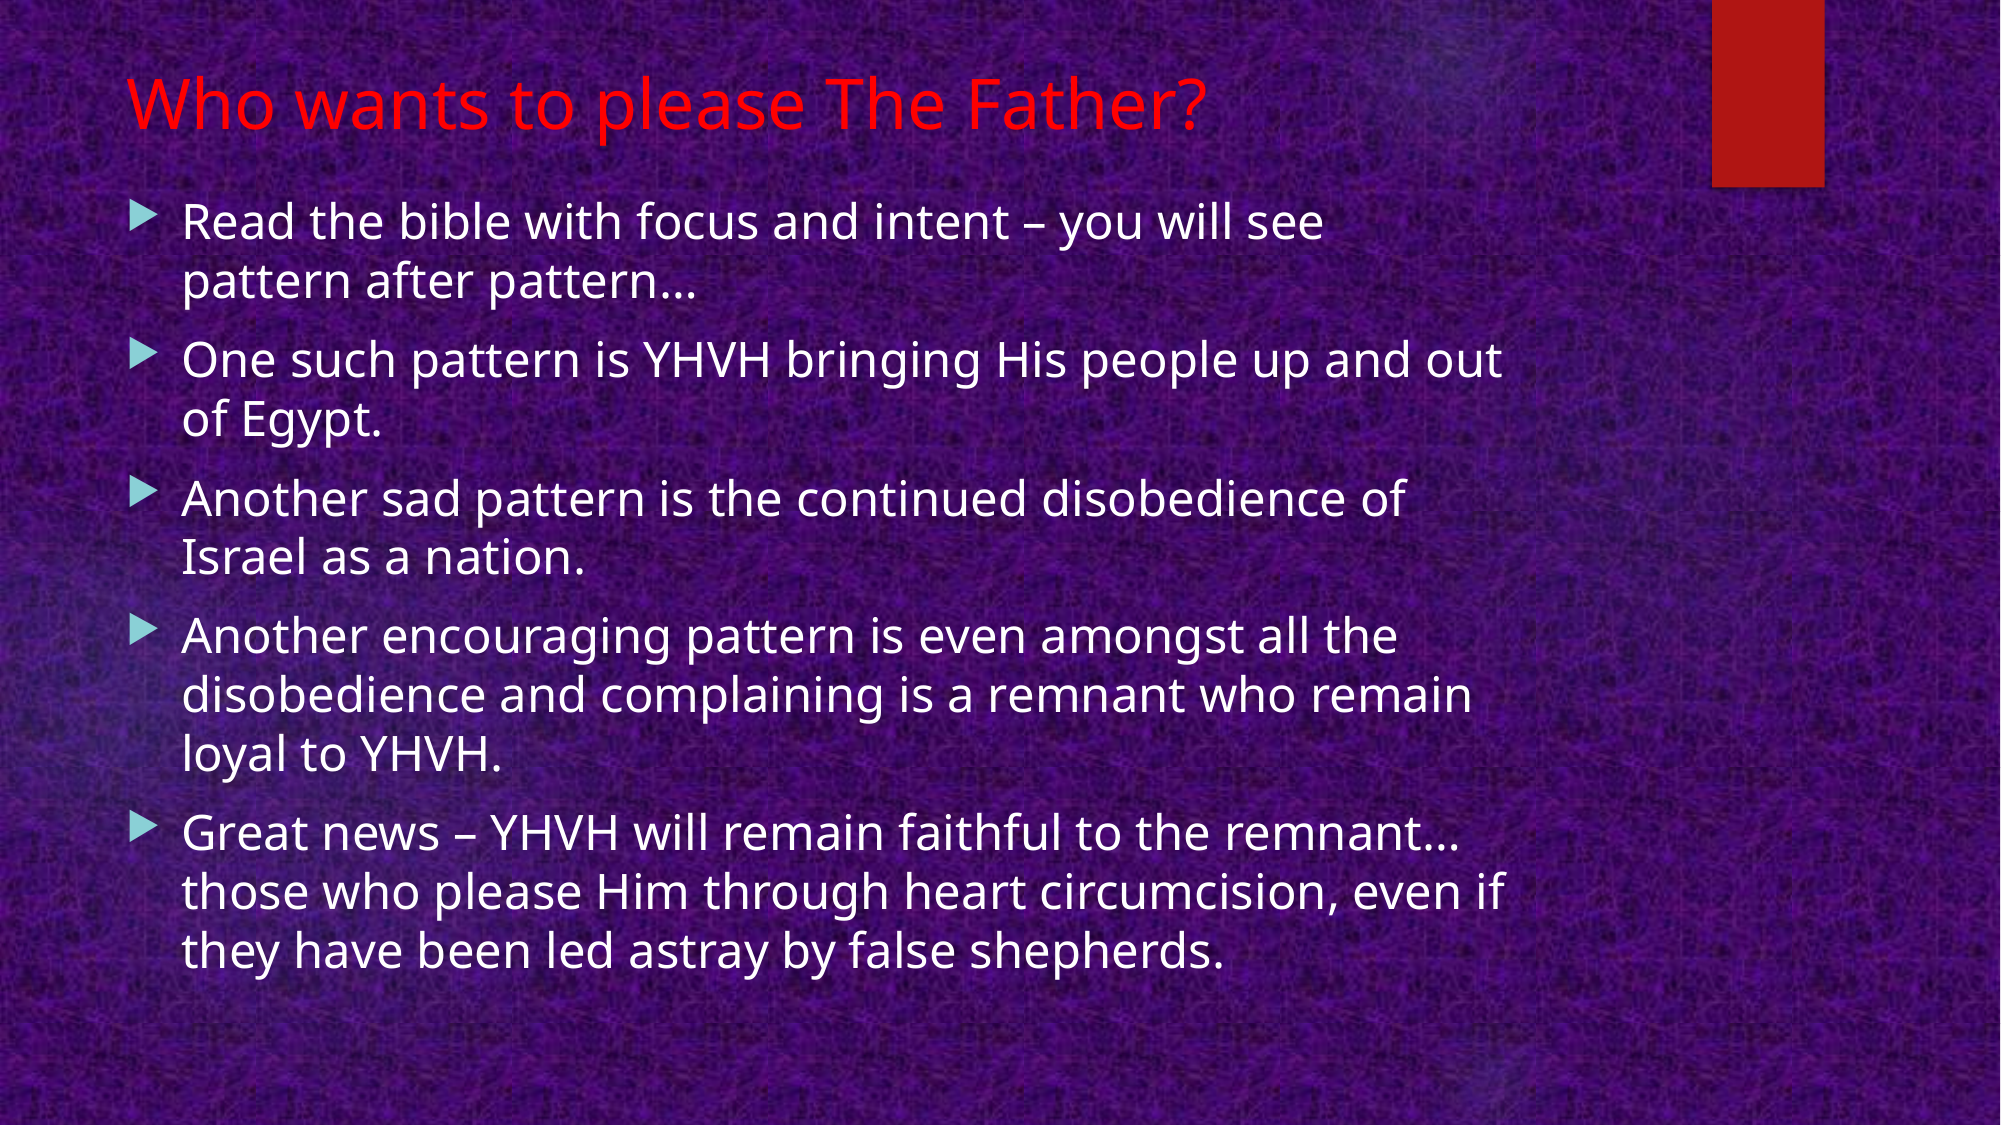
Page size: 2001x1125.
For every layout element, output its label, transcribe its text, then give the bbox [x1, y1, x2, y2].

list Read the bible with focus and intent – you will see pattern after pattern… One such pattern is YHVH bringing His people up and out of Egypt. Another sad pattern is the continued disobedience of Israel as a nation. Another encouraging pattern is even amongst all the disobedience and complaining is a remnant who remain loyal to YHVH. Great news – YHVH will remain faithful to the remnant… those who please Him through heart circumcision, even if they have been led astray by false shepherds. [111, 183, 1522, 991]
title Who wants to please The Father? [111, 52, 1522, 152]
picture [0, 0, 2001, 1125]
